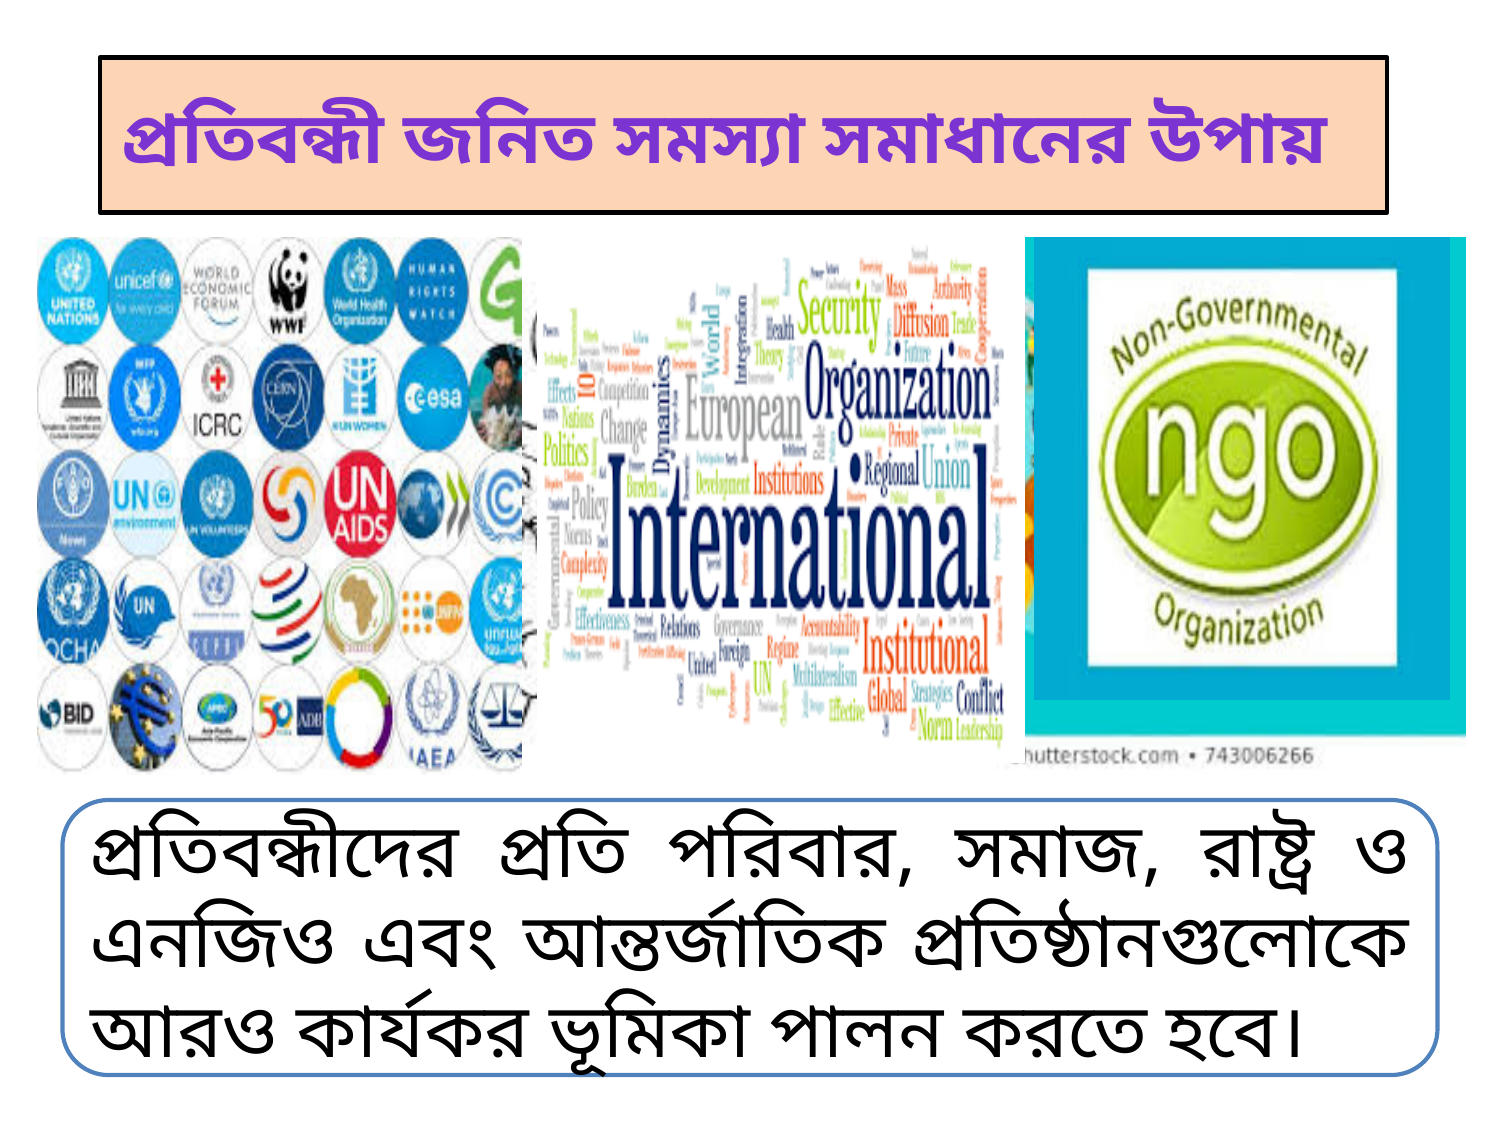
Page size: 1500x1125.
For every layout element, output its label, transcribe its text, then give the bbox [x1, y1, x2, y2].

picture [1084, 264, 1402, 673]
text_box প্রতিবন্ধী জনিত সমস্যা সমাধানের উপায় [98, 55, 1389, 215]
picture [37, 237, 1467, 776]
text_box প্রতিবন্ধীদের প্রতি পরিবার, সমাজ, রাষ্ট্র ও এনজিও এবং আন্তর্জাতিক প্রতিষ্ঠানগুলোকে আরও কার্যকর ভূমিকা পালন করতে হবে। [60, 797, 1440, 1078]
